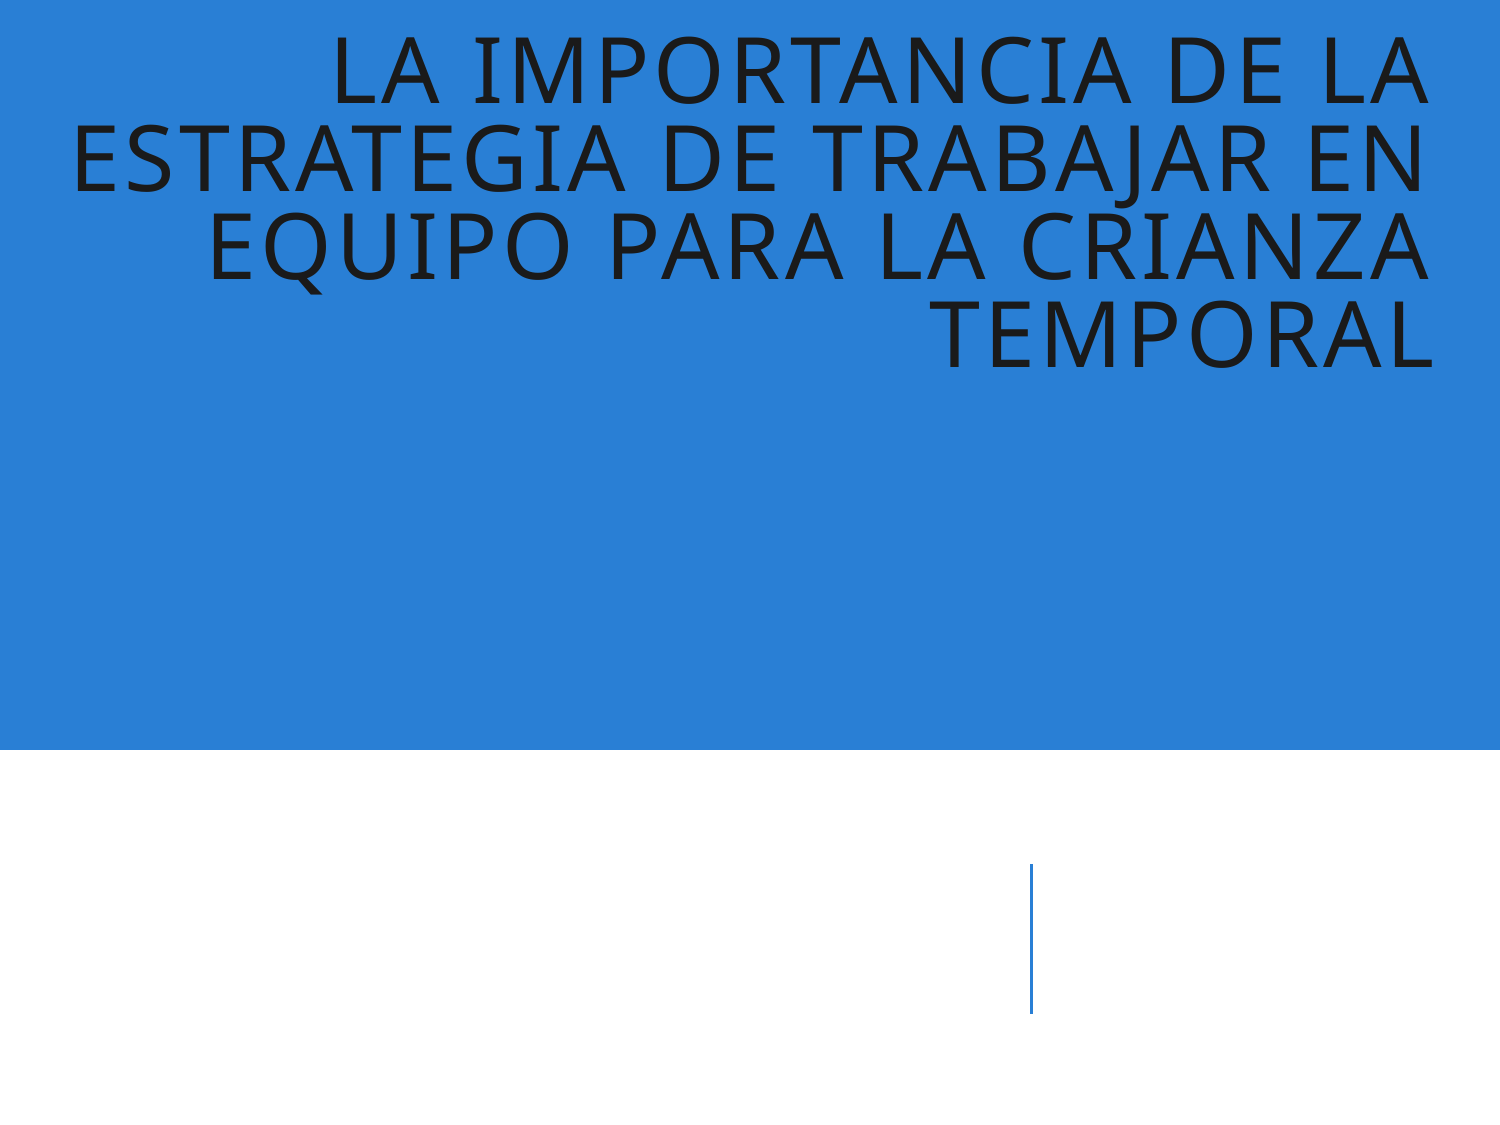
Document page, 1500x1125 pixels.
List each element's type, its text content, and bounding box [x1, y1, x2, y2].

title La importancia de la estrategia de trabajar en equipo para la crianza temporal [50, 137, 1450, 281]
